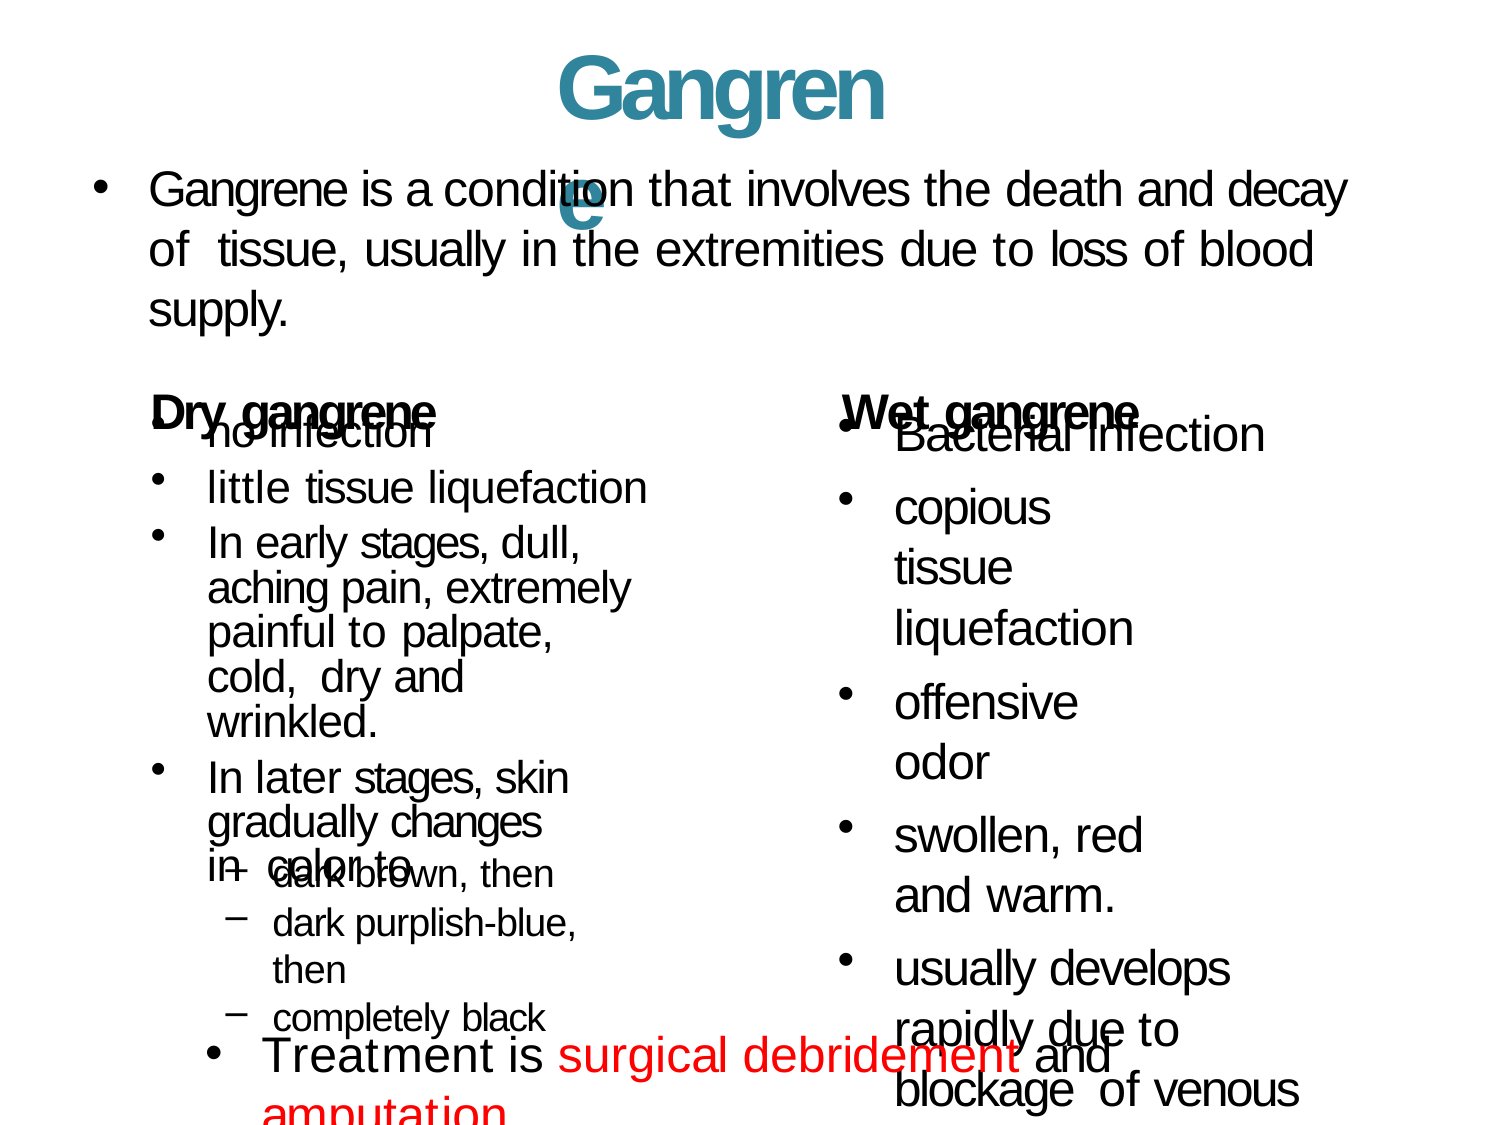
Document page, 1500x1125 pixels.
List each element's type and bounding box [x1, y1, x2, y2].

text_box [146, 154, 1382, 1125]
title [554, 25, 929, 154]
text_box [90, 151, 112, 214]
